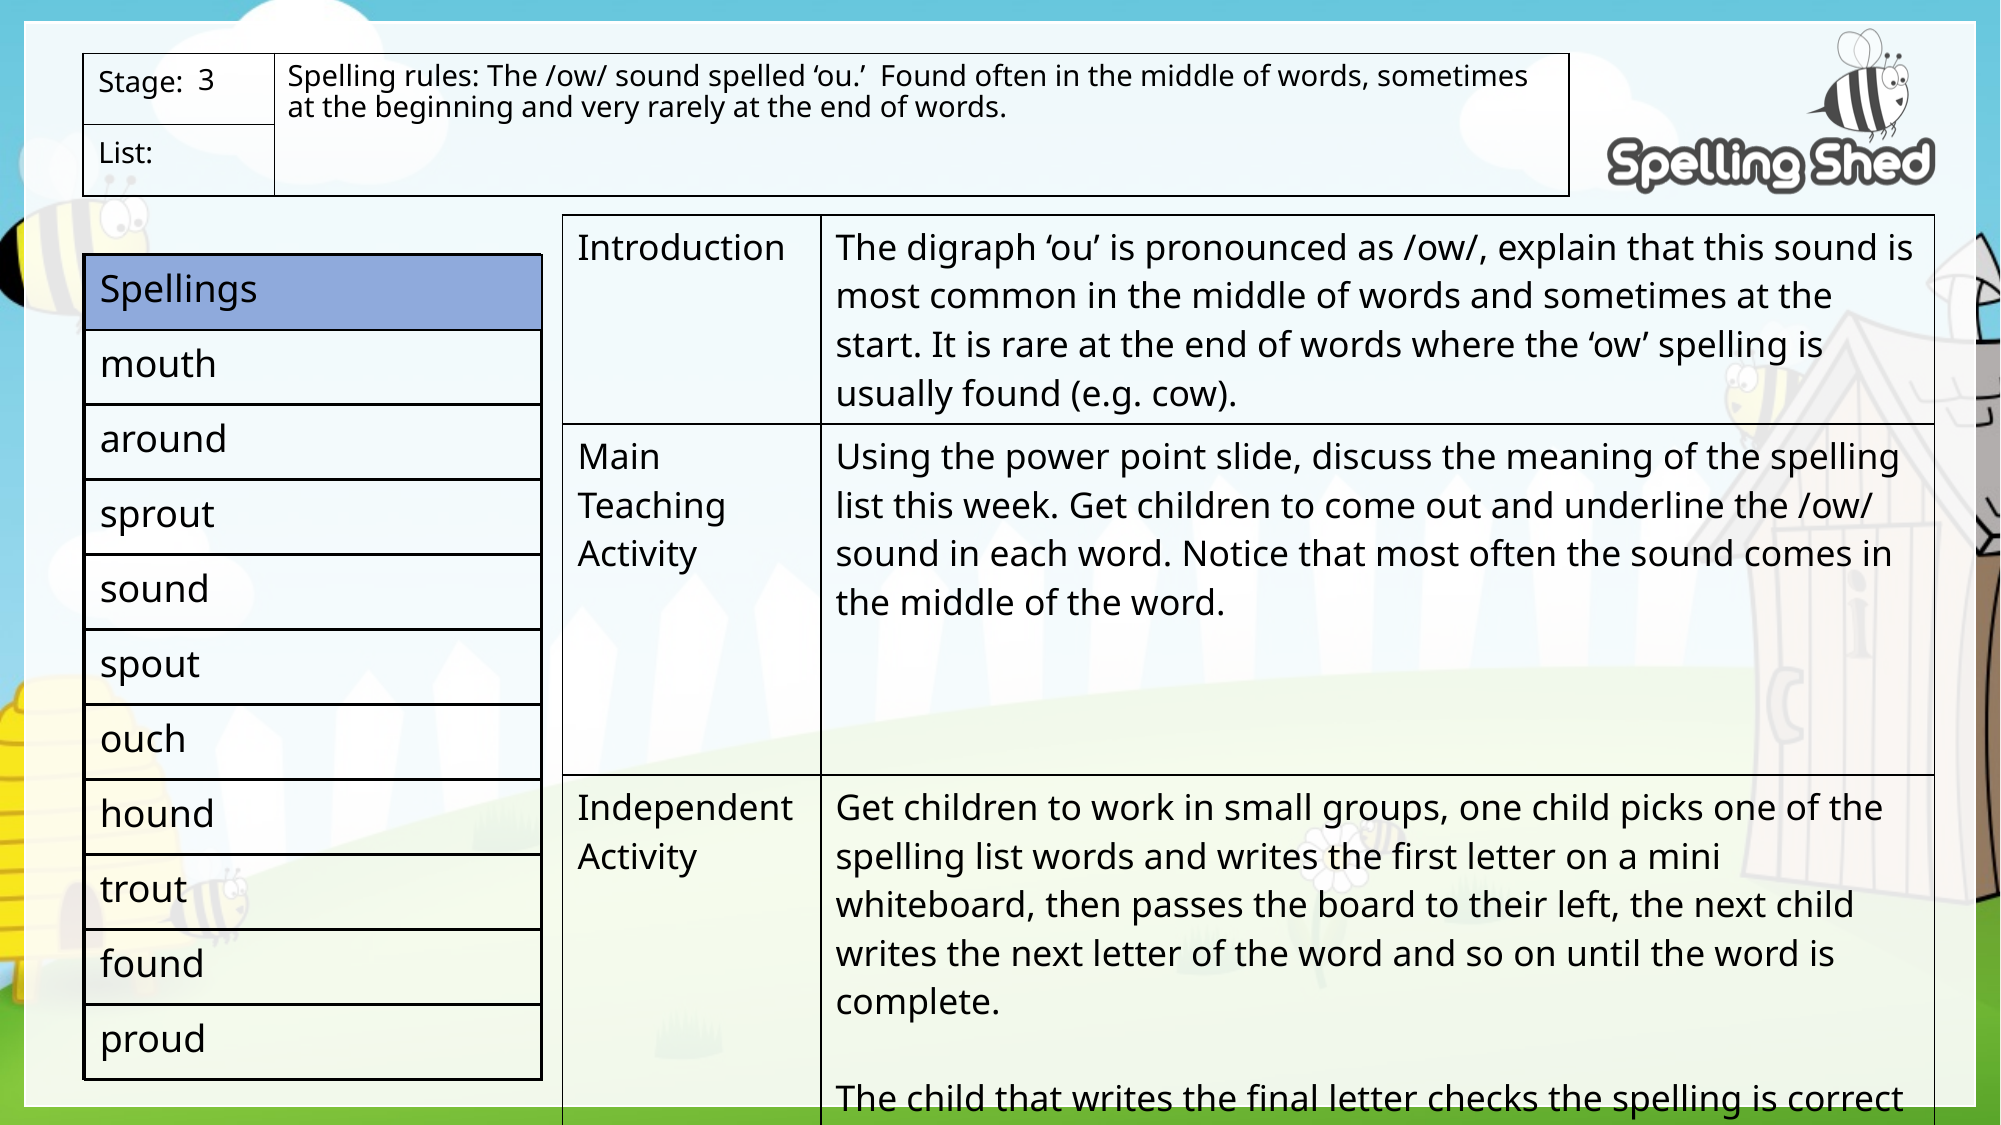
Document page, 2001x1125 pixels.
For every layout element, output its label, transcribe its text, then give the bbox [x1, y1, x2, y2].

list Spelling rules: The /ow/ sound spelled ‘ou.’ Found often in the middle of words, sometimes at the beginning and very rarely at the end of words. [272, 53, 1569, 196]
table_cell Main Teaching Activity [563, 425, 820, 774]
table_cell spout [86, 631, 541, 704]
table_cell mouth [86, 331, 541, 404]
table_cell Using the power point slide, discuss the meaning of the spelling list this week. Get children to come out and underline the /ow/ sound in each word. Notice that most often the sound comes in the middle of the word. [822, 425, 1934, 774]
table_header Spellings [86, 256, 541, 329]
table_cell found [86, 931, 541, 1004]
list 3 [183, 57, 254, 117]
table_cell around [86, 406, 541, 479]
table_cell hound [86, 781, 541, 854]
table_cell proud [86, 1006, 541, 1079]
table_header The digraph ‘ou’ is pronounced as /ow/, explain that this sound is most common in the middle of words and sometimes at the start. It is rare at the end of words where the ‘ow’ spelling is usually found (e.g. cow). [822, 216, 1934, 423]
table_cell Independent Activity [563, 776, 820, 1125]
table_cell sound [86, 556, 541, 629]
table_cell trout [86, 856, 541, 929]
table_cell ouch [86, 706, 541, 779]
table_cell sprout [86, 481, 541, 554]
table_header Introduction [563, 216, 820, 423]
table_cell Get children to work in small groups, one child picks one of the spelling list words and writes the first letter on a mini whiteboard, then passes the board to their left, the next child writes the next letter of the word and so on until the word is complete. The child that writes the final letter checks the spelling is correct and then picks another word from the board to start again. [822, 776, 1934, 1125]
picture [0, 0, 2001, 1125]
